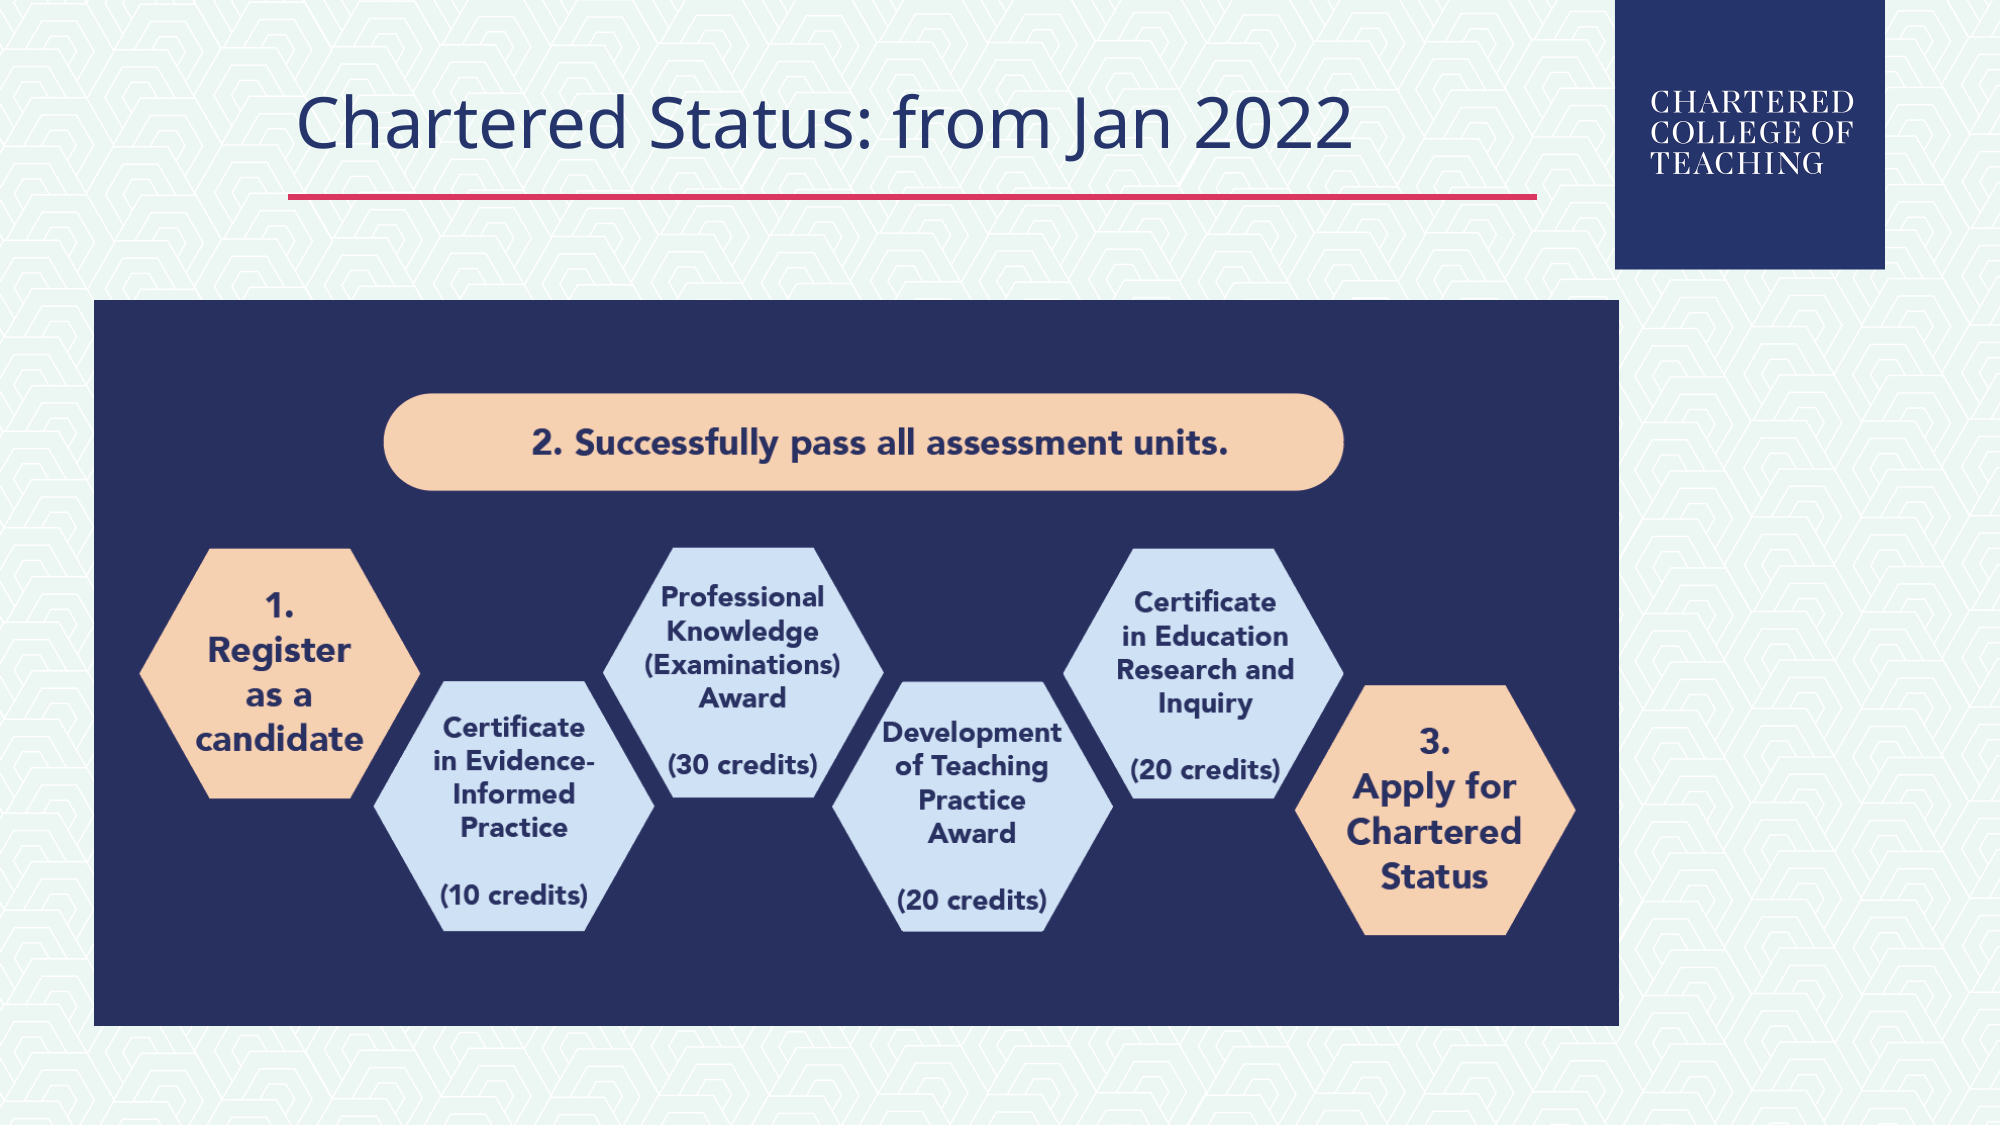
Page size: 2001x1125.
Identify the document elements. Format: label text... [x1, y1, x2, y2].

text_box Chartered Status: from Jan 2022 [288, 77, 1473, 174]
picture [0, 0, 2001, 1125]
